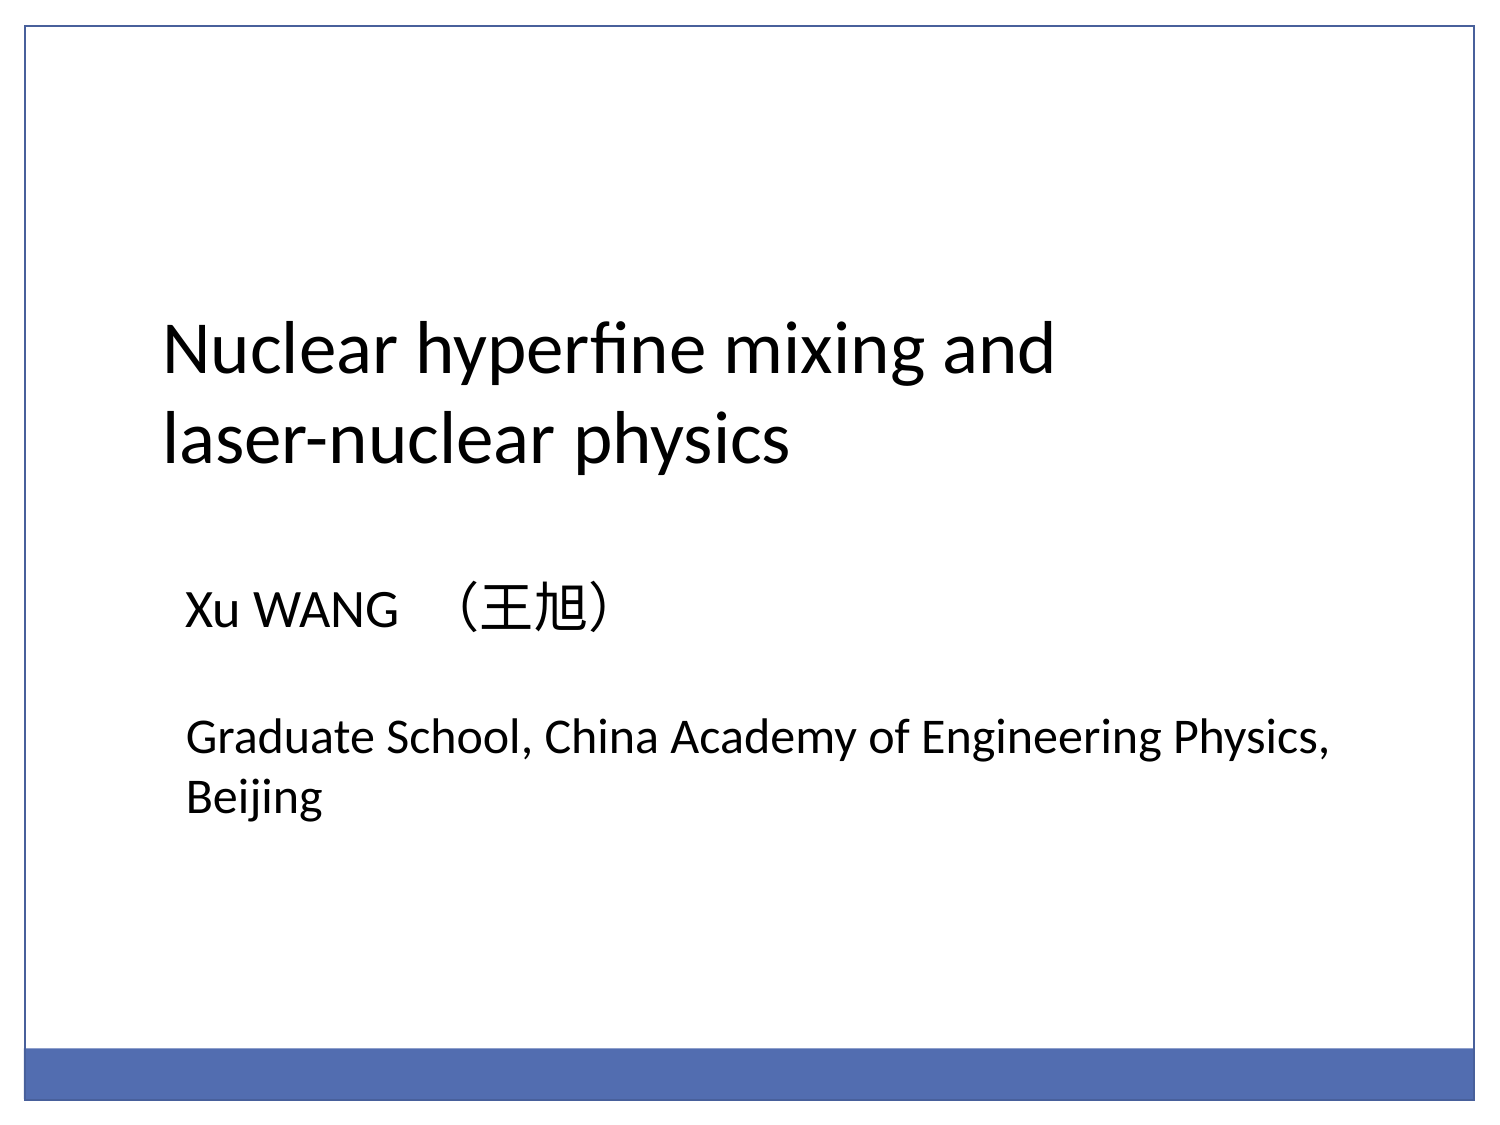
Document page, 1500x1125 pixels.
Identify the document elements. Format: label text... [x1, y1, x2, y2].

text_box Xu WANG （王旭） Graduate School, China Academy of Engineering Physics, Beijing [171, 566, 1376, 831]
text_box Nuclear hyperfine mixing and laser-nuclear physics [147, 290, 1450, 486]
